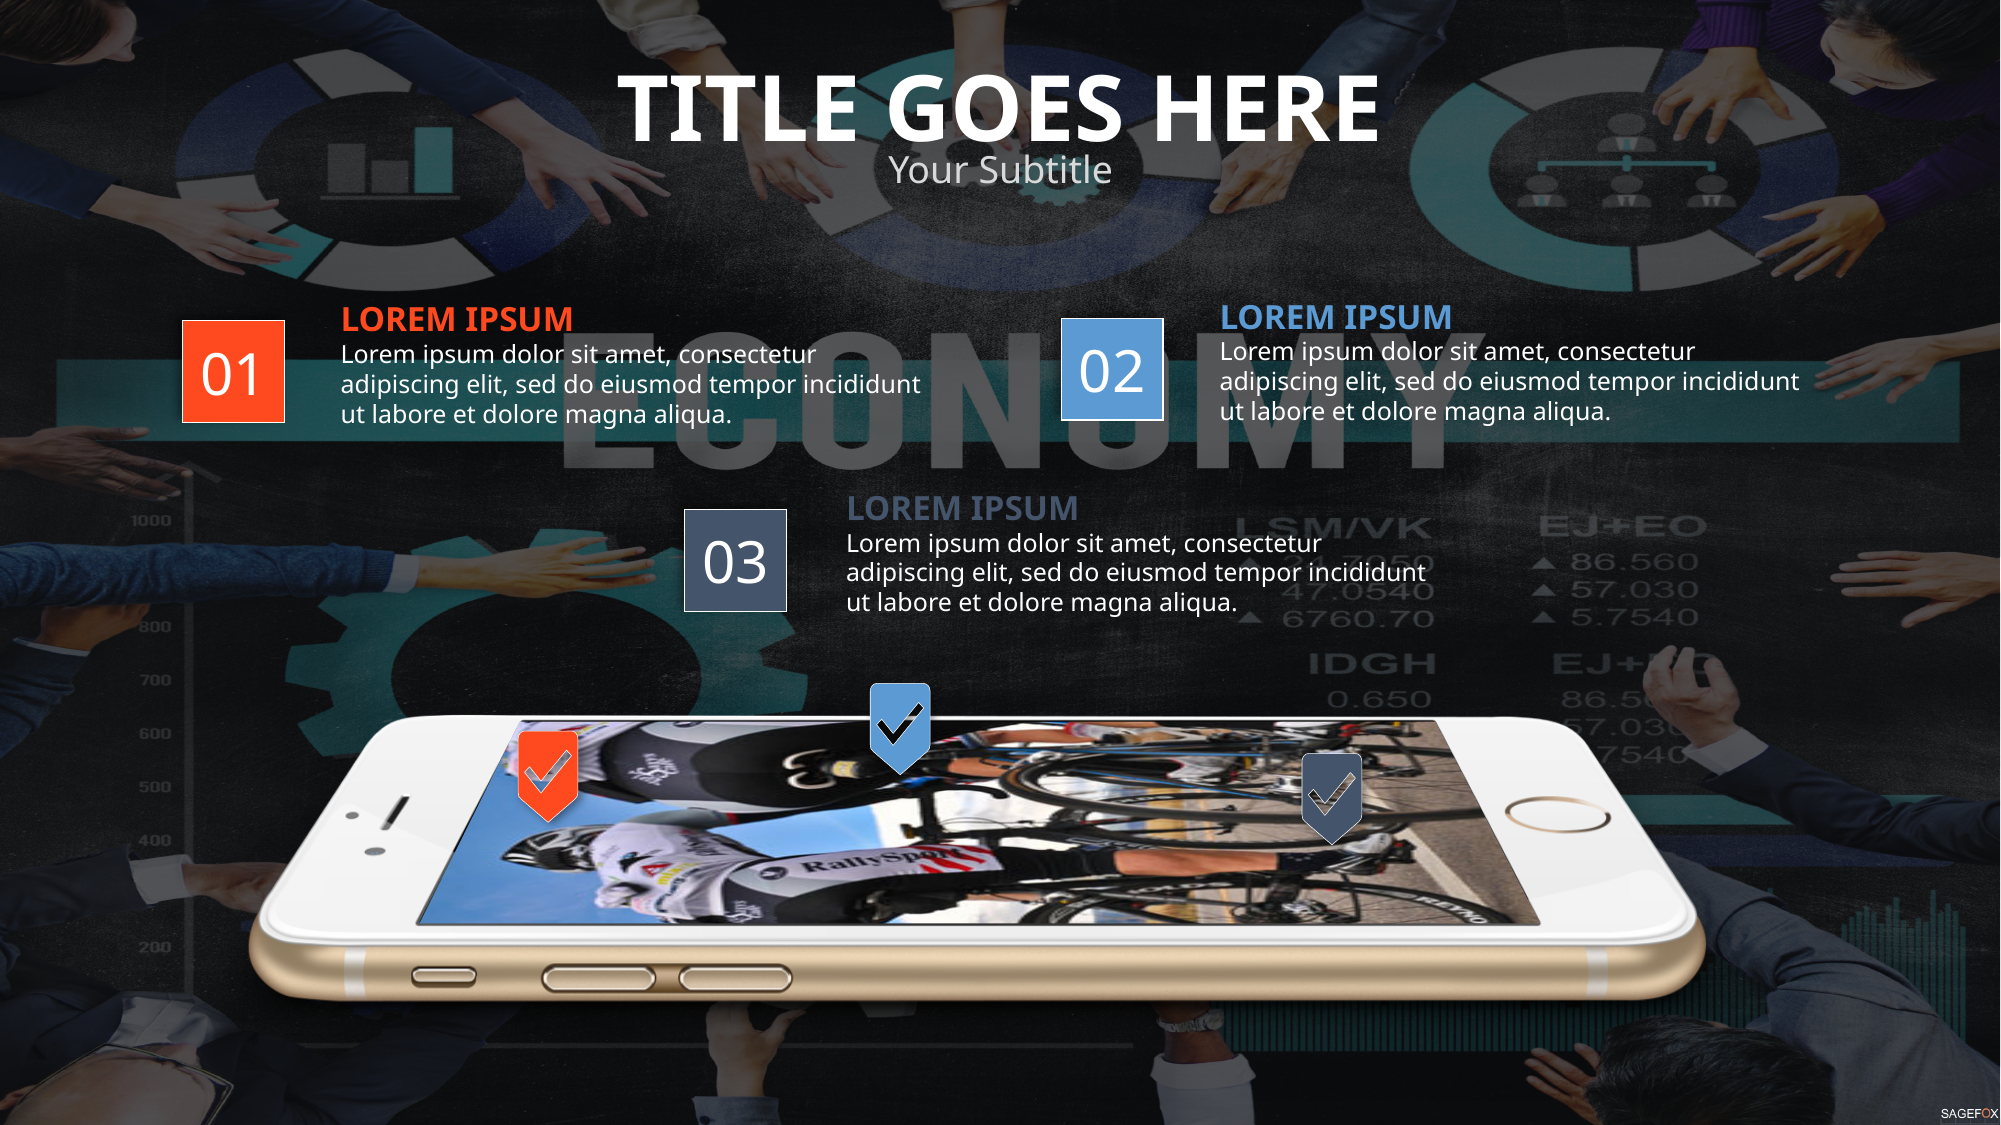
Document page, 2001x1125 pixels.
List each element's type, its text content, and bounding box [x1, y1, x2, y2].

text_box 03 [683, 508, 787, 560]
text_box 02 [1060, 317, 1164, 421]
text_box LOREM IPSUM Lorem ipsum dolor sit amet, consectetur adipiscing elit, sed do eiusmod tempor incididunt ut labore et dolore magna aliqua. [1209, 290, 1815, 431]
picture [0, 0, 2001, 1125]
text_box LOREM IPSUM Lorem ipsum dolor sit amet, consectetur adipiscing elit, sed do eiusmod tempor incididunt ut labore et dolore magna aliqua. [330, 293, 937, 434]
text_box LOREM IPSUM Lorem ipsum dolor sit amet, consectetur adipiscing elit, sed do eiusmod tempor incididunt ut labore et dolore magna aliqua. [836, 482, 1442, 560]
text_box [548, 42, 1452, 199]
text_box 01 [181, 320, 285, 424]
